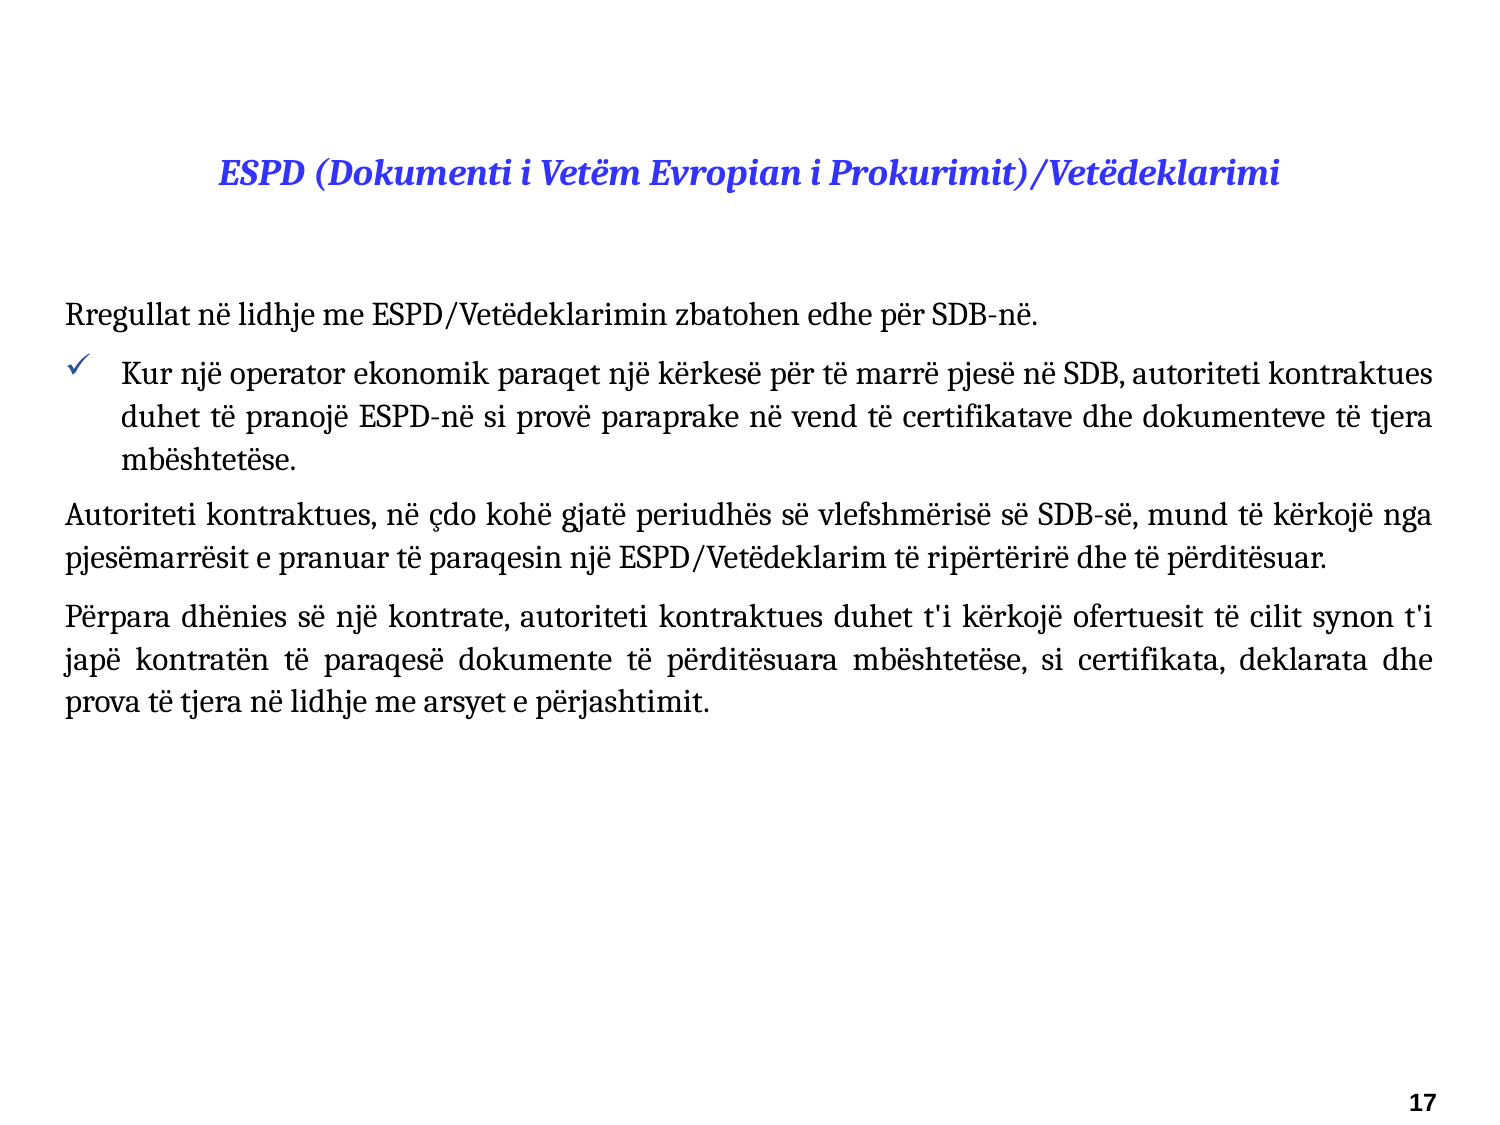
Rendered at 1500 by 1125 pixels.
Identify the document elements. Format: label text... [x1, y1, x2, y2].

text_box ESPD (Dokumenti i Vetëm Evropian i Prokurimit)/Vetëdeklarimi Rregullat në lidhje me ESPD/Vetëdeklarimin zbatohen edhe për SDB-në. Kur një operator ekonomik paraqet një kërkesë për të marrë pjesë në SDB, autoriteti kontraktues duhet të pranojë ESPD-në si provë paraprake në vend të certifikatave dhe dokumenteve të tjera mbështetëse. Autoriteti kontraktues, në çdo kohë gjatë periudhës së vlefshmërisë së SDB-së, mund të kërkojë nga pjesëmarrësit e pranuar të paraqesin një ESPD/Vetëdeklarim të ripërtërirë dhe të përditësuar. Përpara dhënies së një kontrate, autoriteti kontraktues duhet t'i kërkojë ofertuesit të cilit synon t'i japë kontratën të paraqesë dokumente të përditësuara mbështetëse, si certifikata, deklarata dhe prova të tjera në lidhje me arsyet e përjashtimit. [50, 137, 1450, 787]
